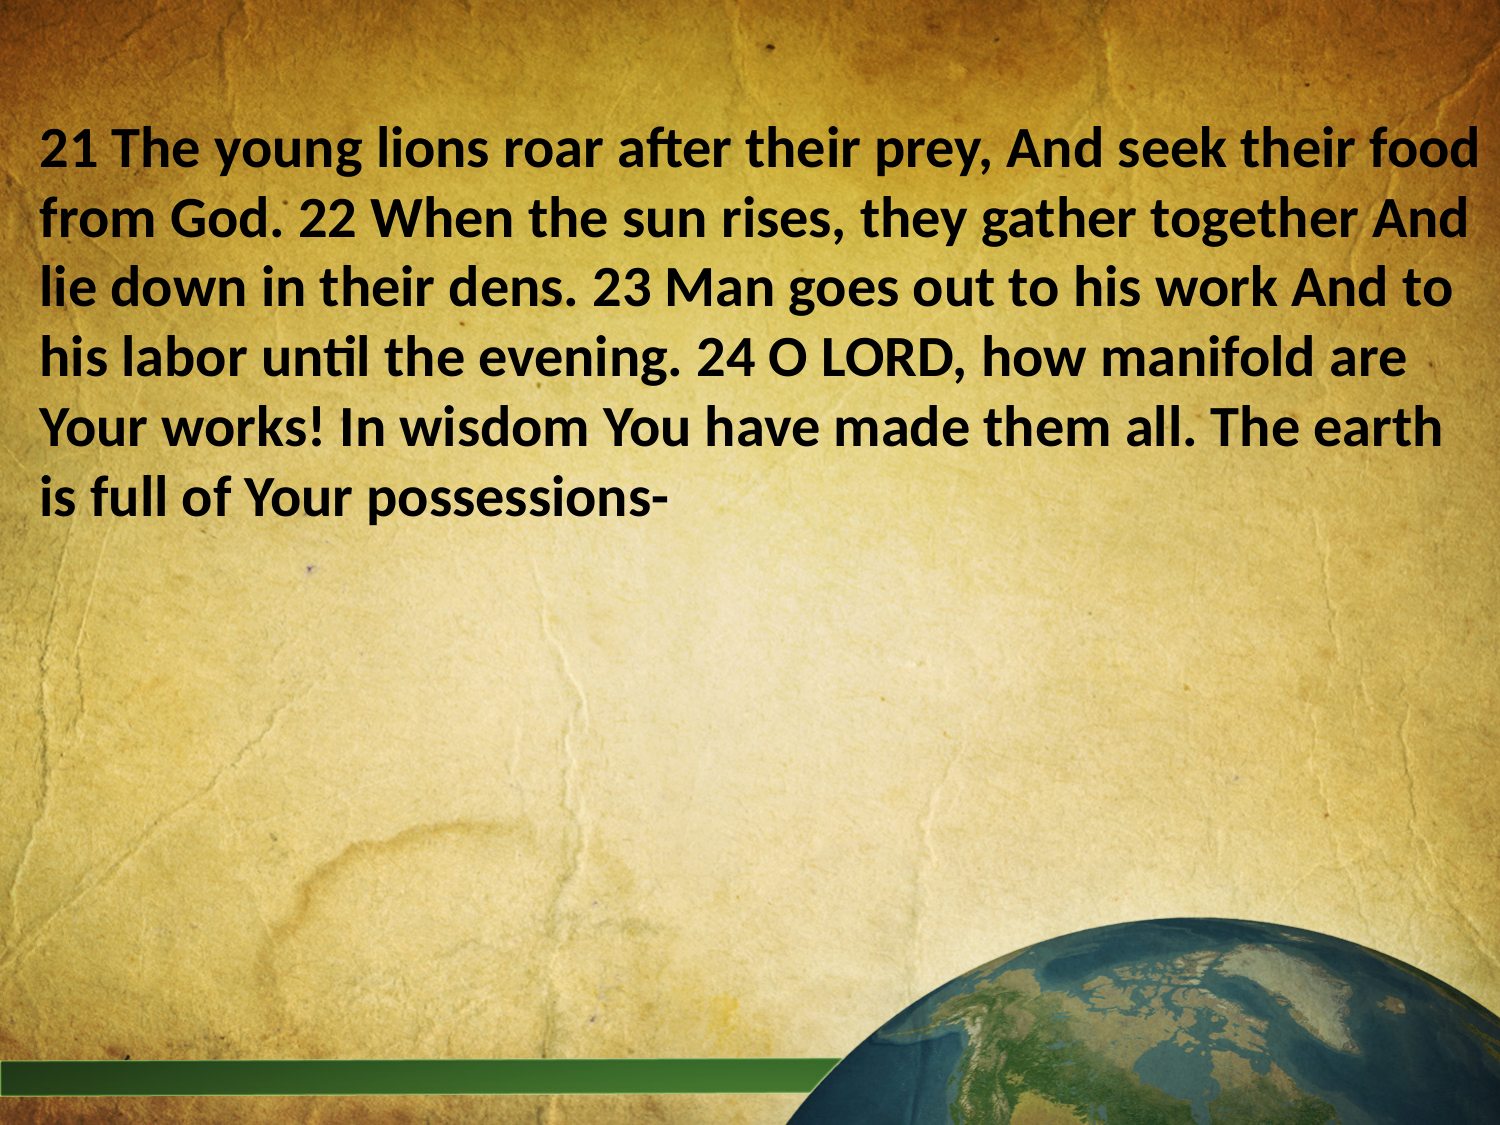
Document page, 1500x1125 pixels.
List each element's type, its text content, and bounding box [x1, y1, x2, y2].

list 21 The young lions roar after their prey, And seek their food from God. 22 When the sun rises, they gather together And lie down in their dens. 23 Man goes out to his work And to his labor until the evening. 24 O LORD, how manifold are Your works! In wisdom You have made them all. The earth is full of Your possessions- [24, 0, 1497, 725]
picture [0, 0, 1500, 1125]
